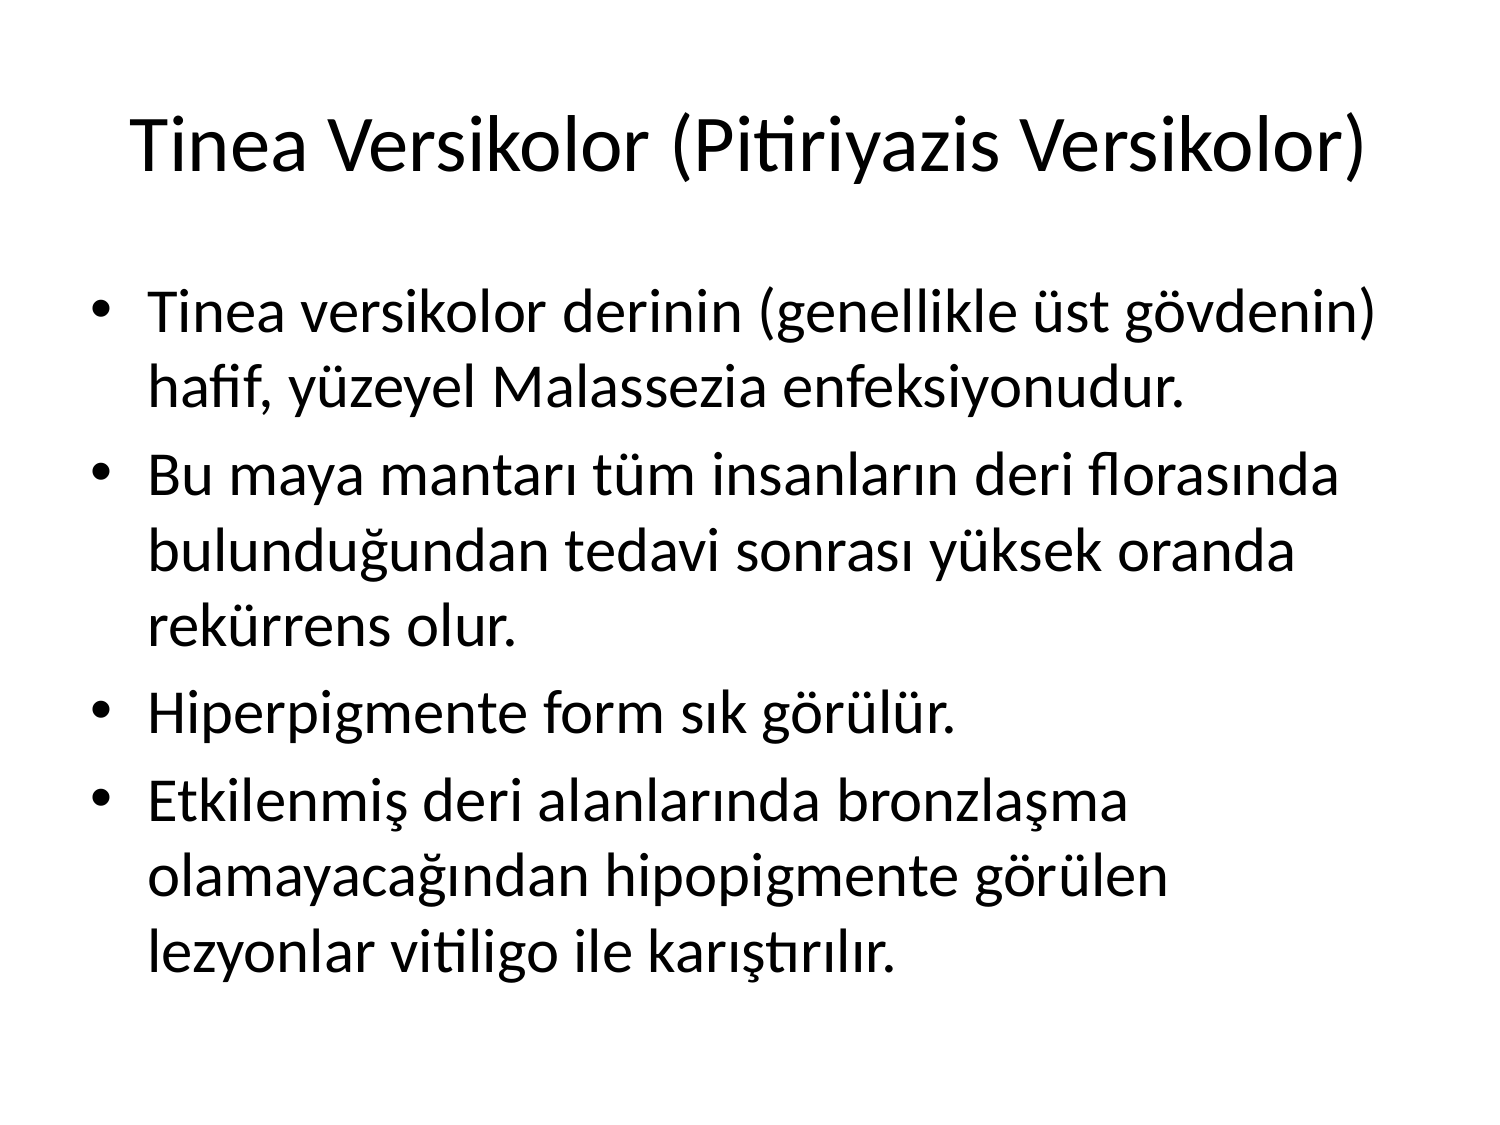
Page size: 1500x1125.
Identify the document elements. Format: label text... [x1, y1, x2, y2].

list Tinea versikolor derinin (genellikle üst gövdenin) hafif, yüzeyel Malassezia enfeksiyonudur. Bu maya mantarı tüm insanların deri florasında bulunduğundan tedavi sonrası yüksek oranda rekürrens olur. Hiperpigmente form sık görülür. Etkilenmiş deri alanlarında bronzlaşma olamayacağından hipopigmente görülen lezyonlar vitiligo ile karıştırılır. [75, 262, 1425, 1005]
title Tinea Versikolor (Pitiriyazis Versikolor) [75, 45, 1425, 233]
